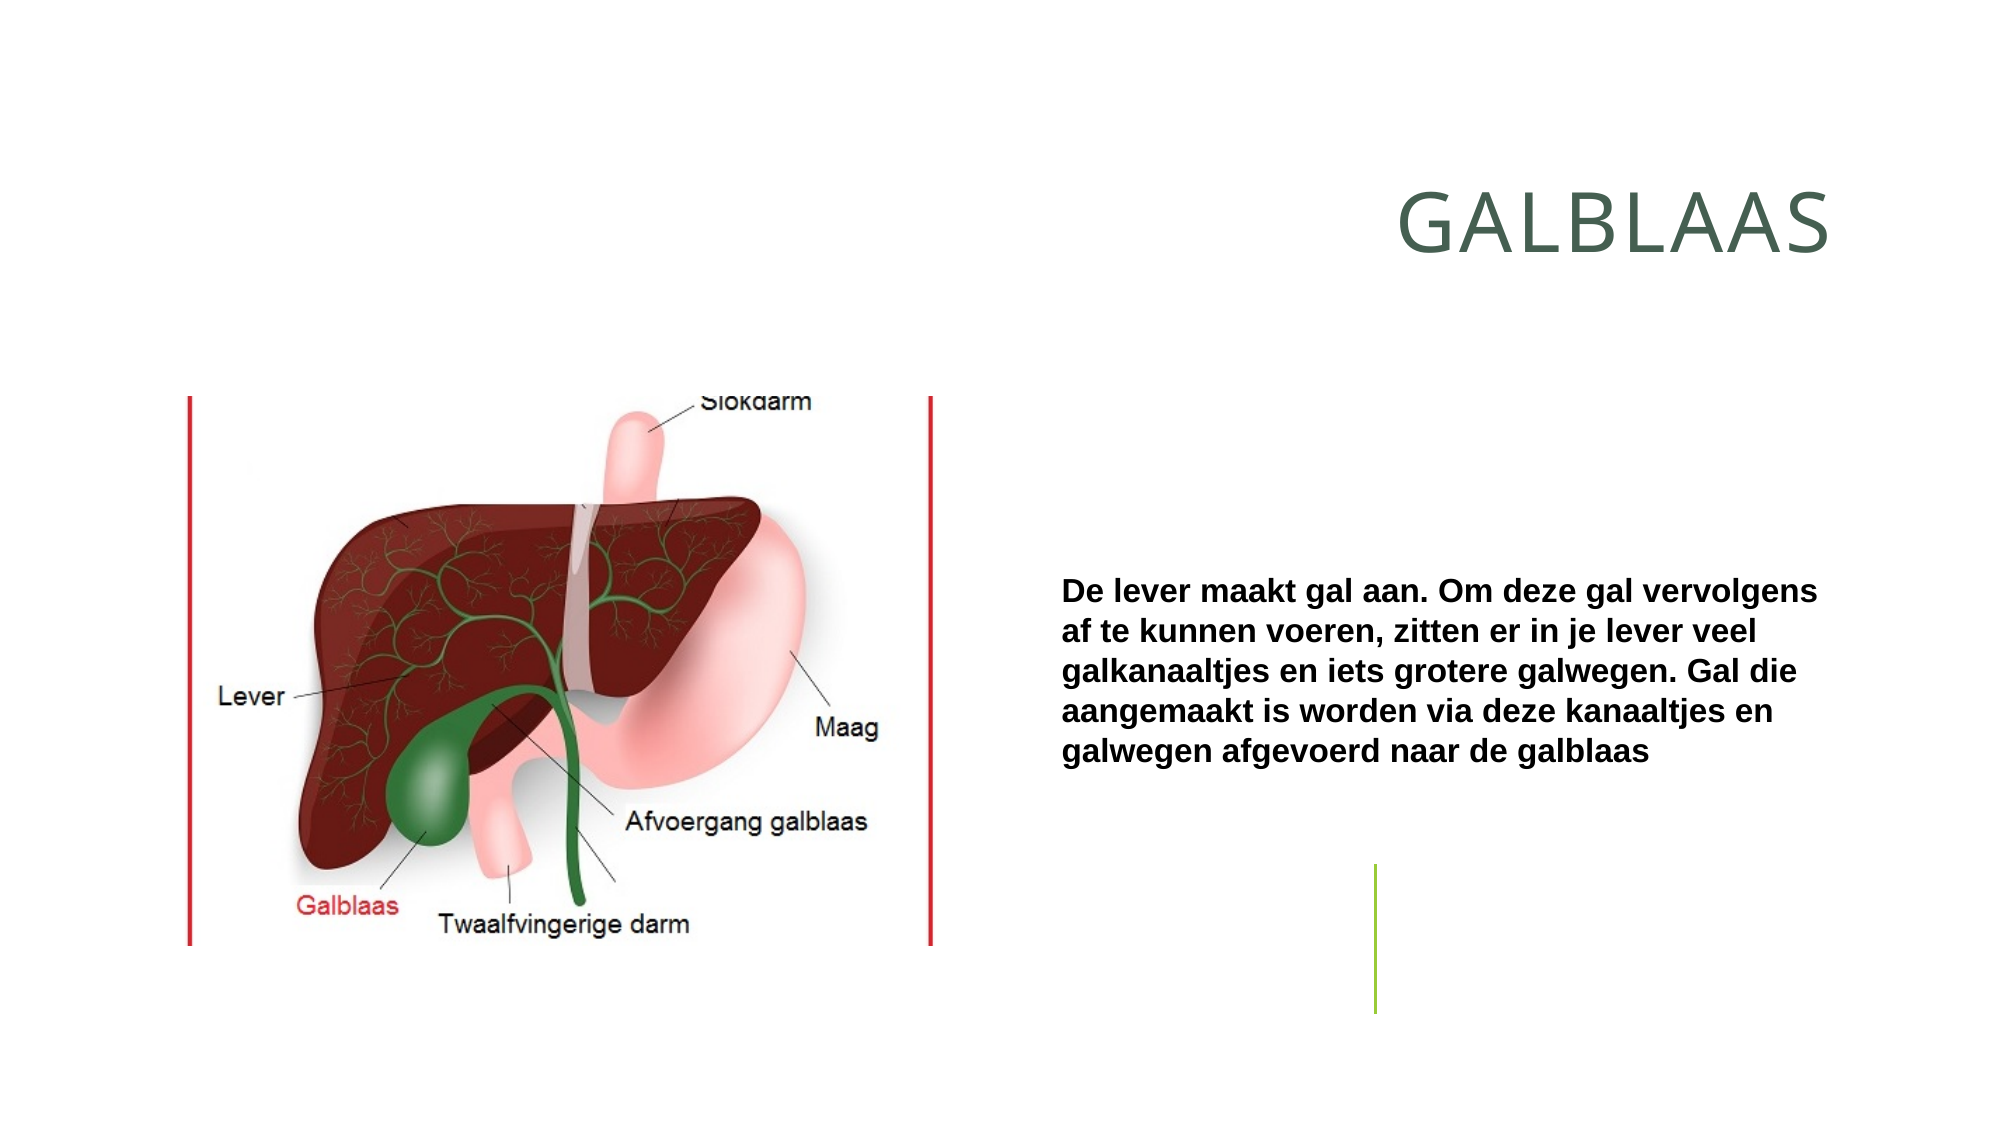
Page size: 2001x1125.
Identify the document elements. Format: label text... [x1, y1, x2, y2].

list De lever maakt gal aan. Om deze gal vervolgens af te kunnen voeren, zitten er in je lever veel galkanaaltjes en iets grotere galwegen. Gal die aangemaakt is worden via deze kanaaltjes en galwegen afgevoerd naar de galblaas [1046, 365, 1872, 973]
picture [180, 395, 941, 946]
title galblaas [148, 130, 1869, 326]
